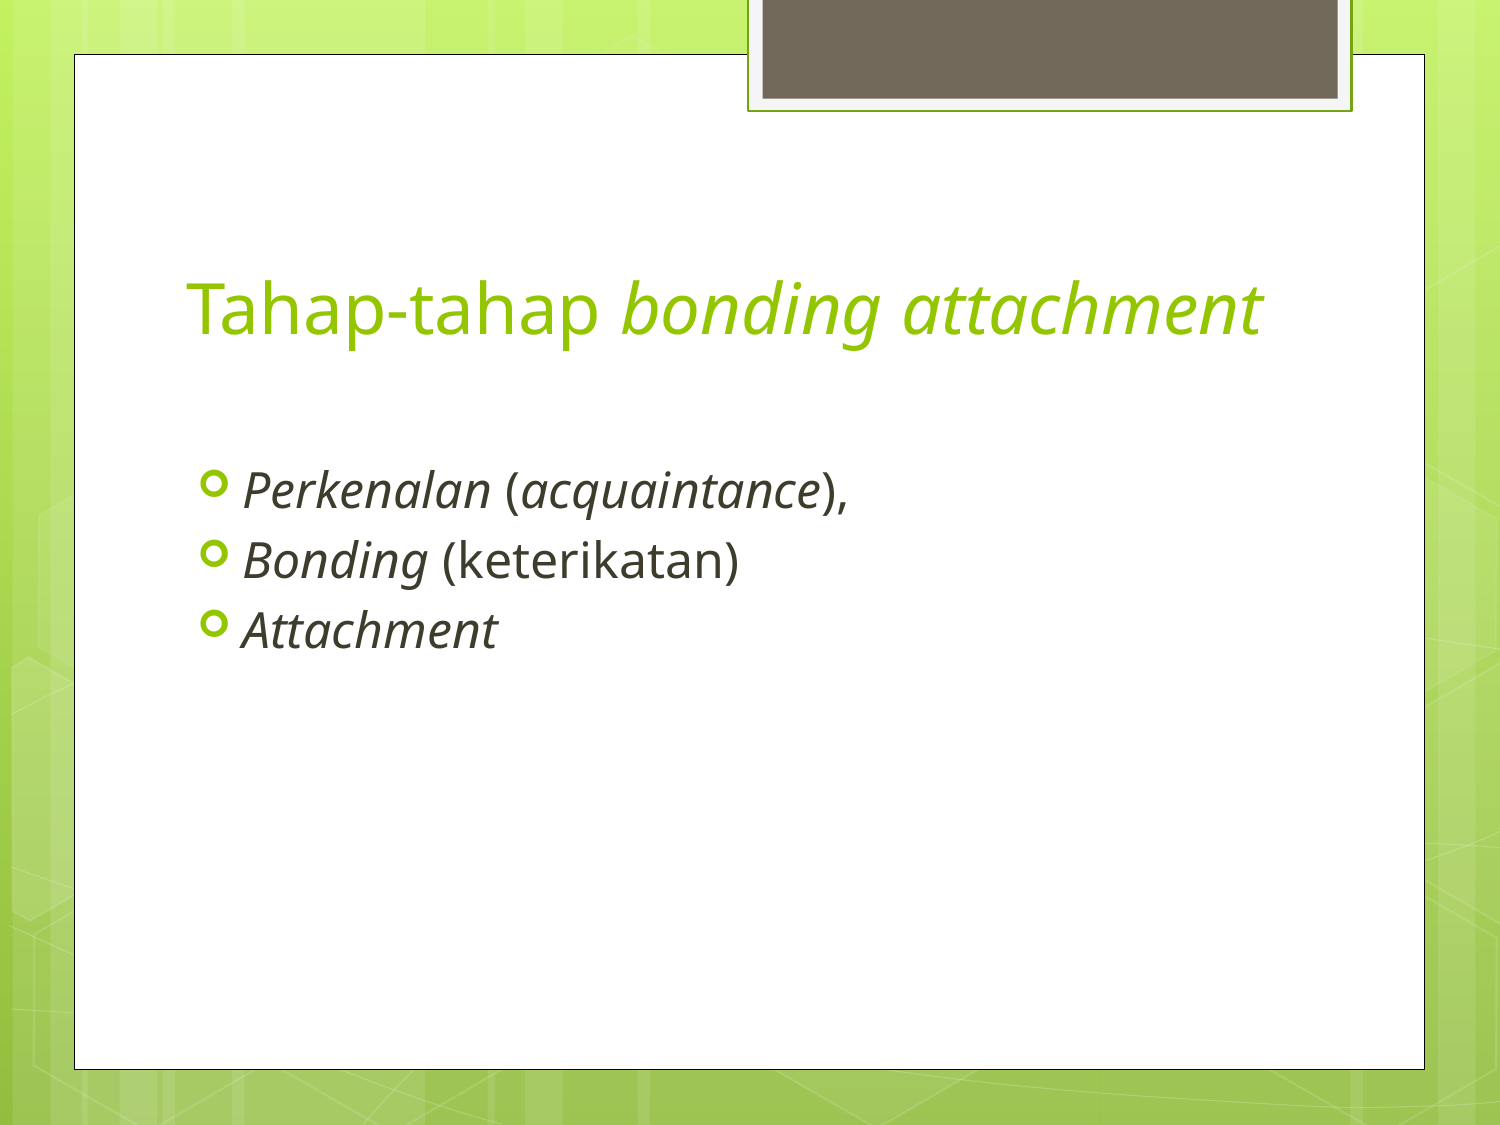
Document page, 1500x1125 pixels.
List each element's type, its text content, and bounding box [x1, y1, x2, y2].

title Tahap-tahap bonding attachment [171, 168, 1324, 357]
list Perkenalan (acquaintance), Bonding (keterikatan) Attachment [171, 381, 1283, 957]
